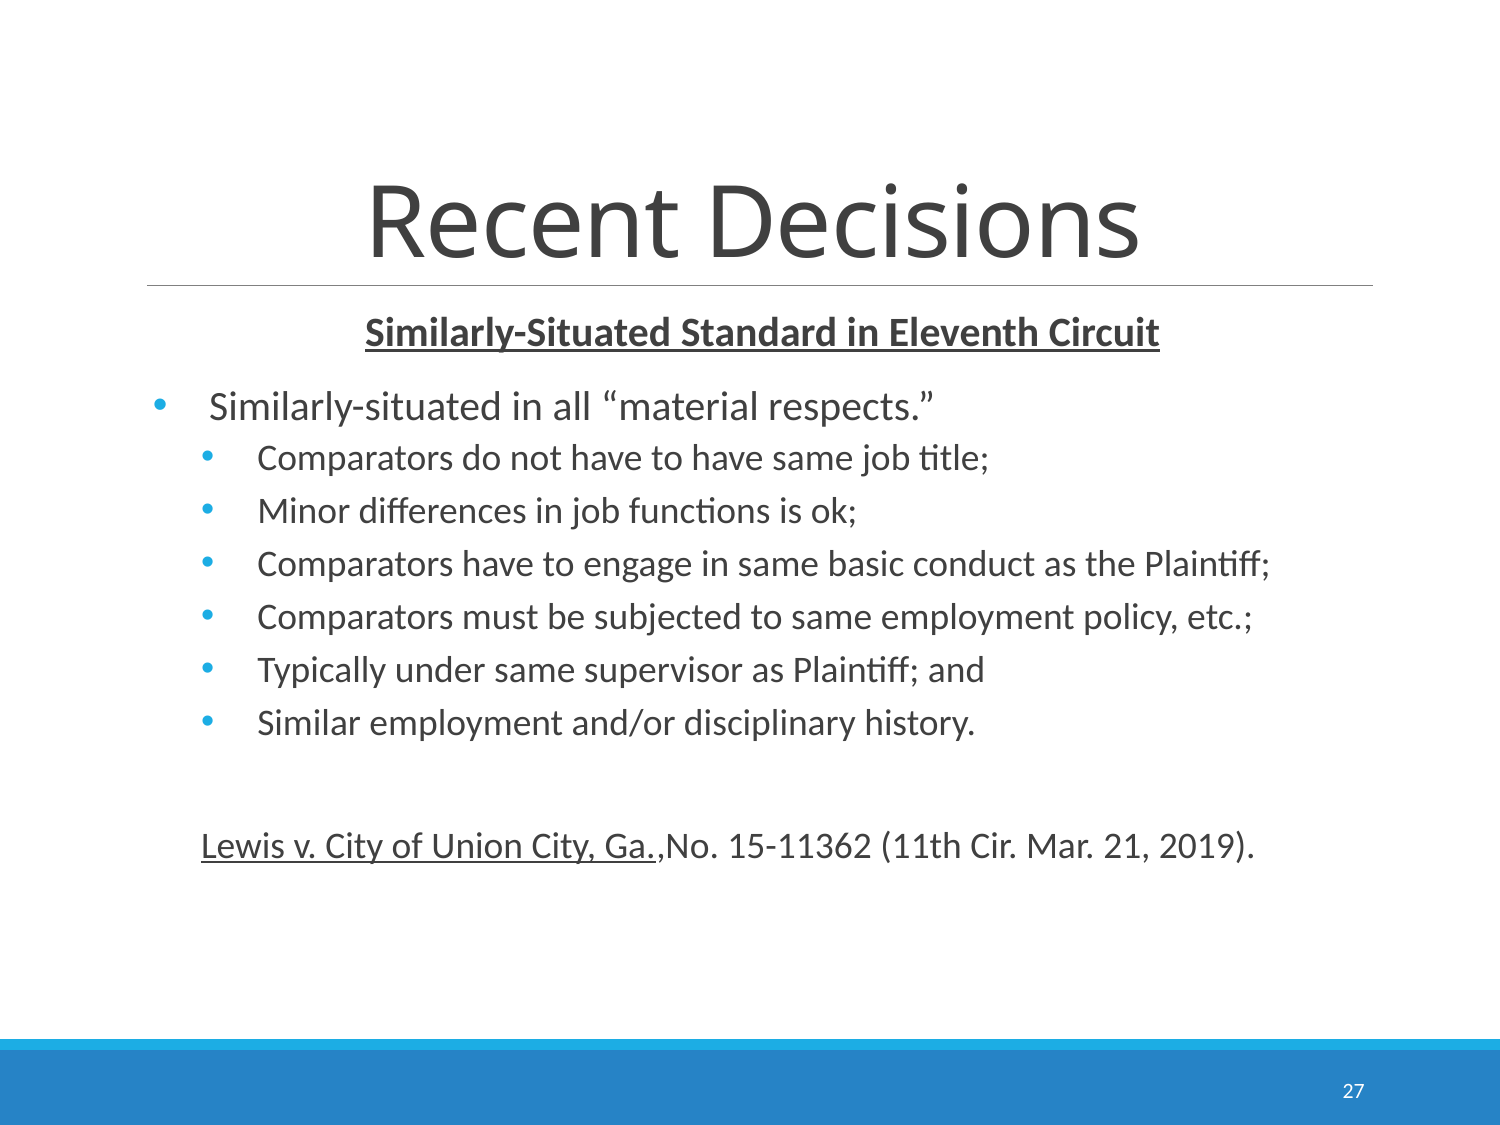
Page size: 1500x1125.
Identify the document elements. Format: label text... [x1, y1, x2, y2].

list Similarly-Situated Standard in Eleventh Circuit Similarly-situated in all “material respects.” Comparators do not have to have same job title; Minor differences in job functions is ok; Comparators have to engage in same basic conduct as the Plaintiff; Comparators must be subjected to same employment policy, etc.; Typically under same supervisor as Plaintiff; and Similar employment and/or disciplinary history. Lewis v. City of Union City, Ga.,No. 15-11362 (11th Cir. Mar. 21, 2019). [135, 302, 1373, 963]
title Recent Decisions [135, 47, 1373, 285]
slide_number 27 [1218, 1059, 1380, 1120]
